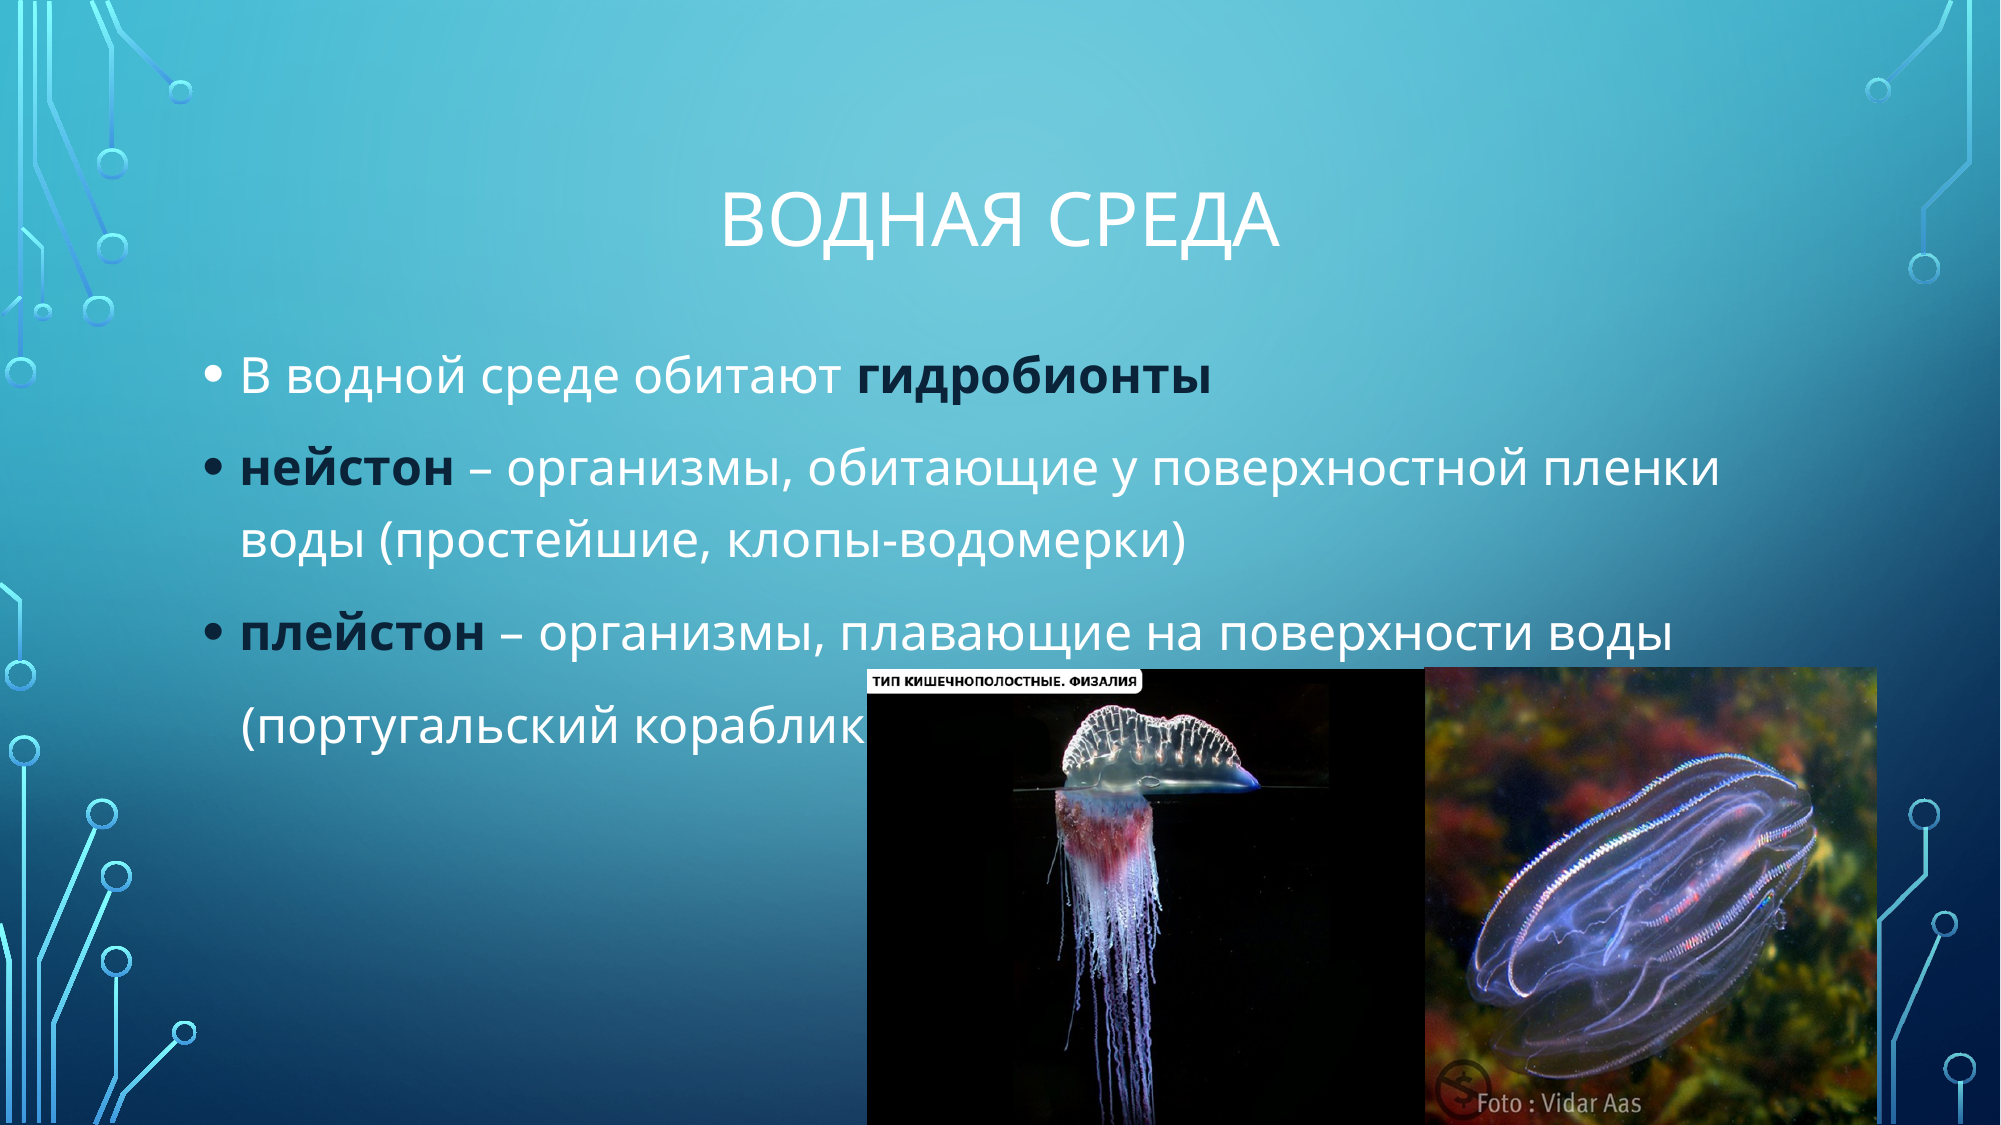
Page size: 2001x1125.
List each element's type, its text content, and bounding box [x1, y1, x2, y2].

picture [866, 667, 1877, 1125]
list В водной среде обитают гидробионты нейстон – организмы, обитающие у поверхностной пленки воды (простейшие, клопы-водомерки) плейстон – организмы, плавающие на поверхности воды (португальский кораблик) [187, 323, 1813, 905]
title Водная среда [187, 101, 1813, 323]
